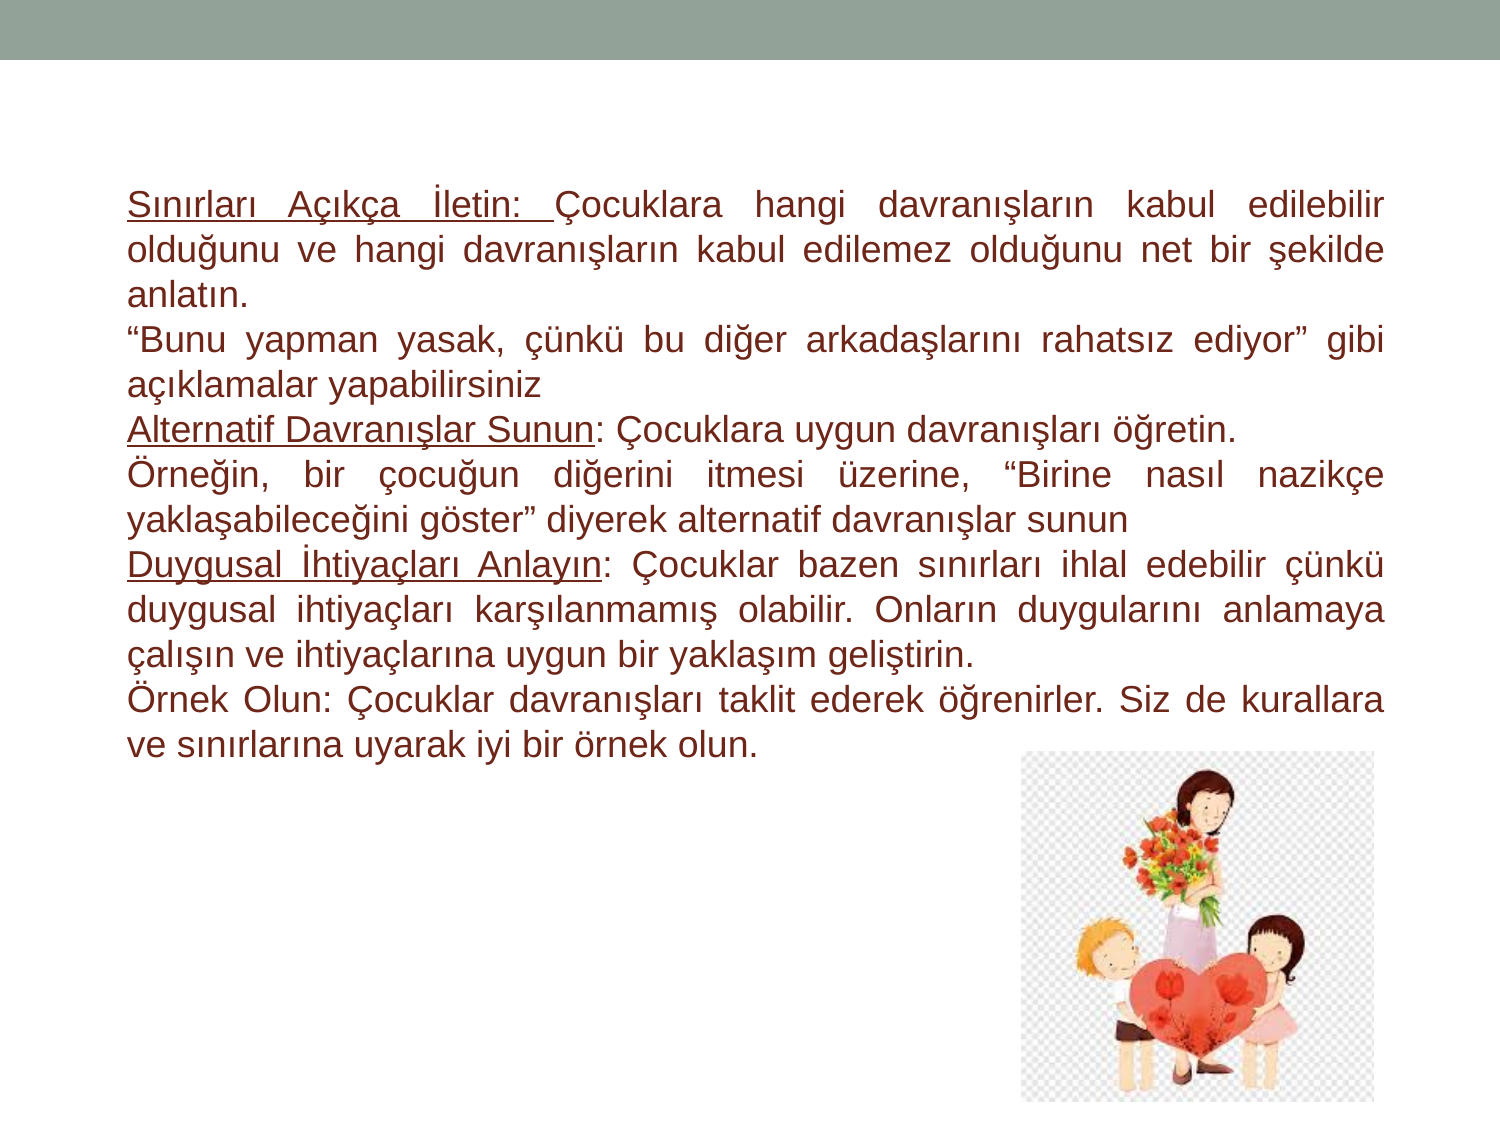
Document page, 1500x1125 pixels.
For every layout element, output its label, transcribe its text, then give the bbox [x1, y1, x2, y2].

picture [1021, 751, 1374, 1102]
text_box Sınırları Açıkça İletin: Çocuklara hangi davranışların kabul edilebilir olduğunu ve hangi davranışların kabul edilemez olduğunu net bir şekilde anlatın. “Bunu yapman yasak, çünkü bu diğer arkadaşlarını rahatsız ediyor” gibi açıklamalar yapabilirsiniz Alternatif Davranışlar Sunun: Çocuklara uygun davranışları öğretin. Örneğin, bir çocuğun diğerini itmesi üzerine, “Birine nasıl nazikçe yaklaşabileceğini göster” diyerek alternatif davranışlar sunun Duygusal İhtiyaçları Anlayın: Çocuklar bazen sınırları ihlal edebilir çünkü duygusal ihtiyaçları karşılanmamış olabilir. Onların duygularını anlamaya çalışın ve ihtiyaçlarına uygun bir yaklaşım geliştirin. Örnek Olun: Çocuklar davranışları taklit ederek öğrenirler. Siz de kurallara ve sınırlarına uyarak iyi bir örnek olun. [112, 172, 1400, 773]
